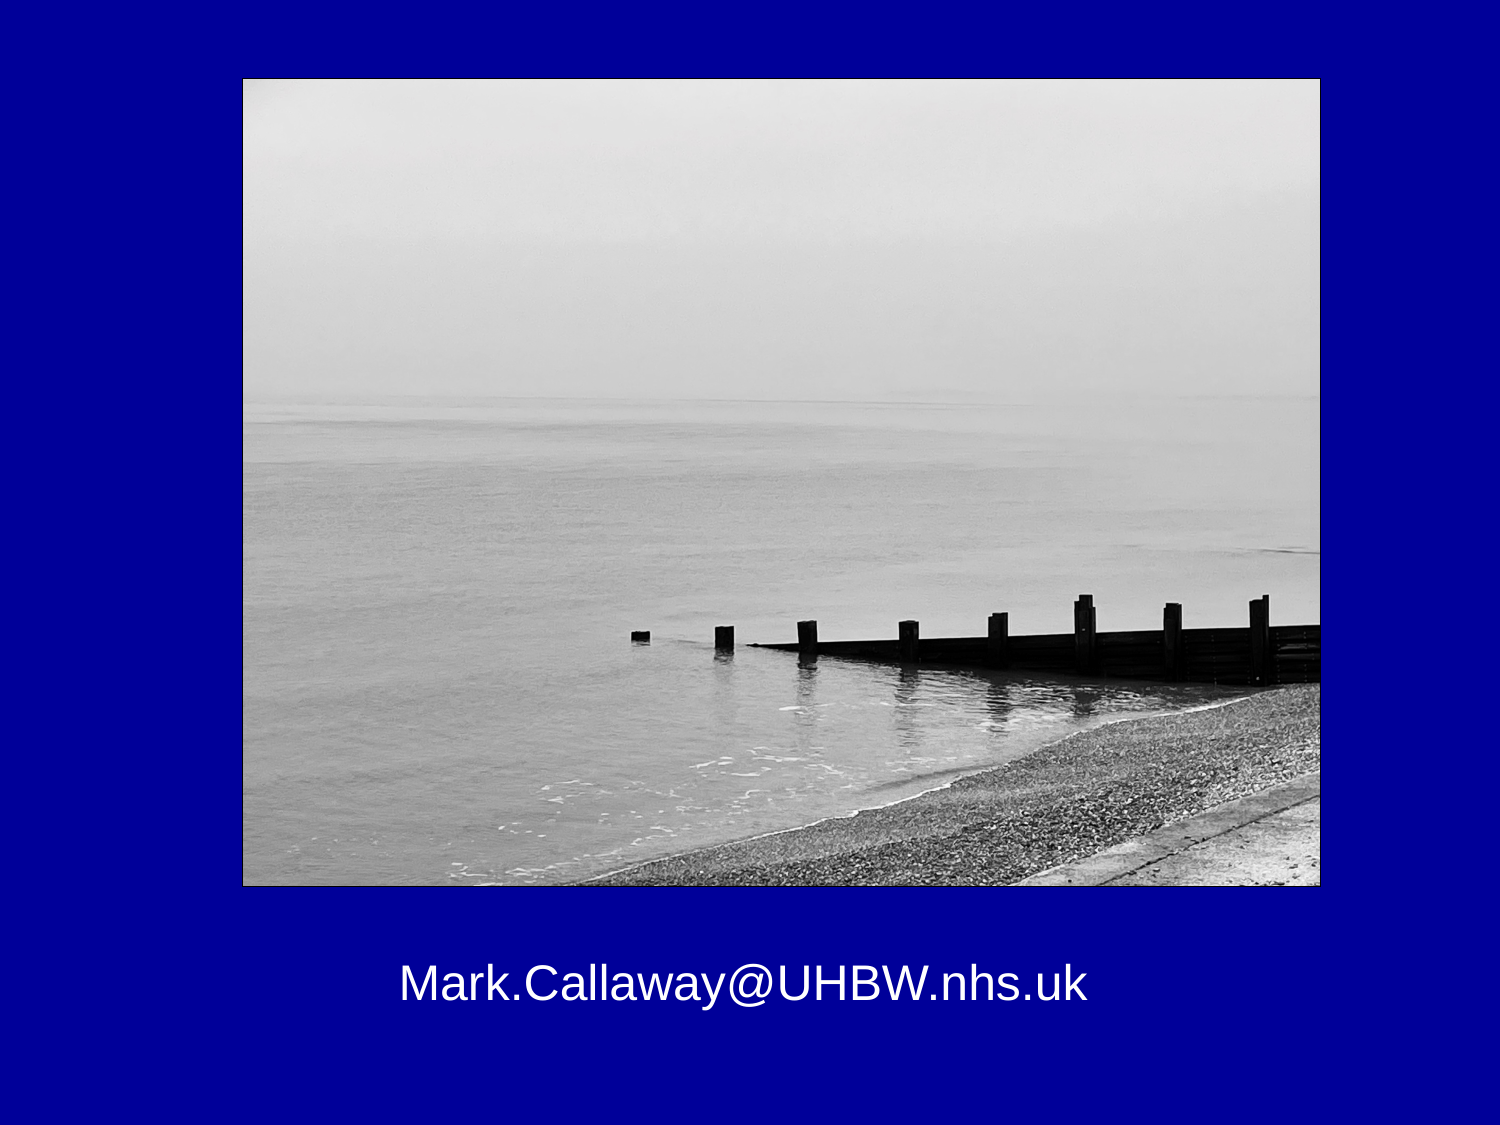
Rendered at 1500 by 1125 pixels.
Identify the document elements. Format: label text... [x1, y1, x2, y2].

picture [241, 77, 1321, 887]
list Mark.Callaway@UHBW.nhs.uk [75, 262, 1412, 1025]
